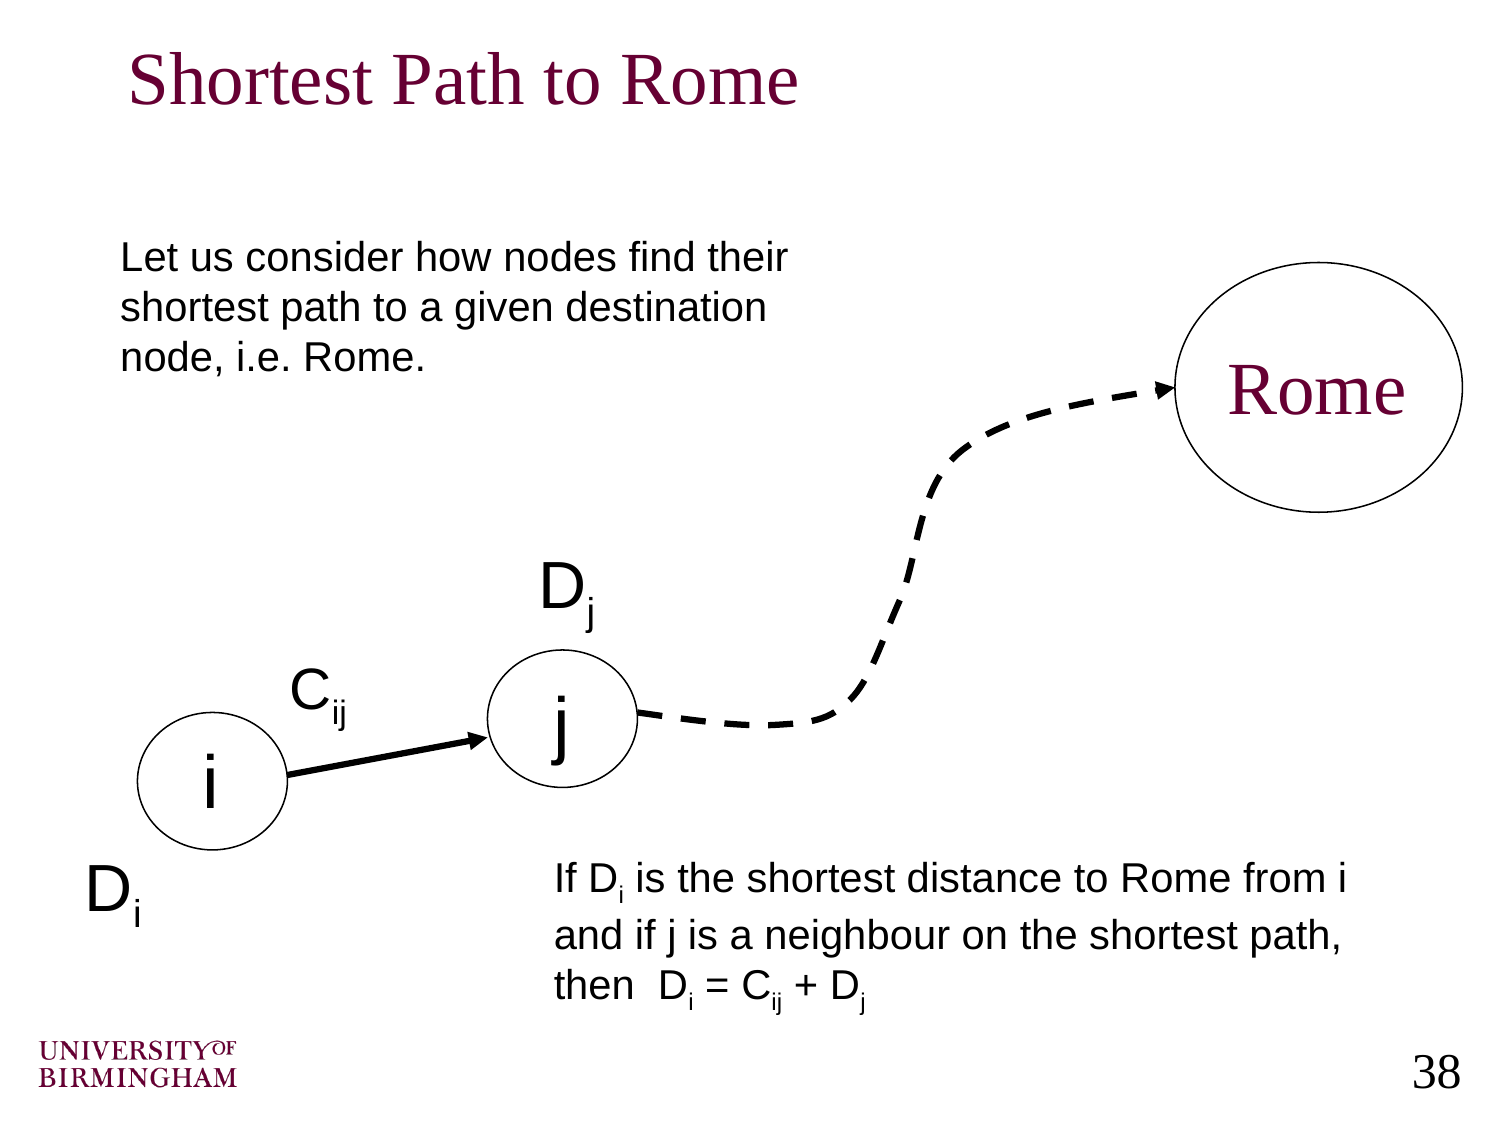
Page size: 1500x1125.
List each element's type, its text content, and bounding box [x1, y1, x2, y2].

text_box Rome [1212, 332, 1442, 437]
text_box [137, 712, 288, 851]
text_box Let us consider how nodes find their shortest path to a given destination node, i.e. Rome. [105, 222, 840, 388]
text_box [291, 733, 482, 775]
text_box If Di is the shortest distance to Rome from i and if j is a neighbour on the shortest path, then Di = Cij + Dj [538, 843, 1440, 1023]
picture [0, 1002, 275, 1125]
text_box Dj [523, 534, 635, 641]
text_box Cij [275, 643, 367, 739]
text_box Di [70, 837, 192, 943]
text_box [641, 383, 1175, 726]
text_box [487, 649, 638, 788]
title Shortest Path to Rome [112, 0, 1388, 151]
text_box [1174, 262, 1463, 513]
